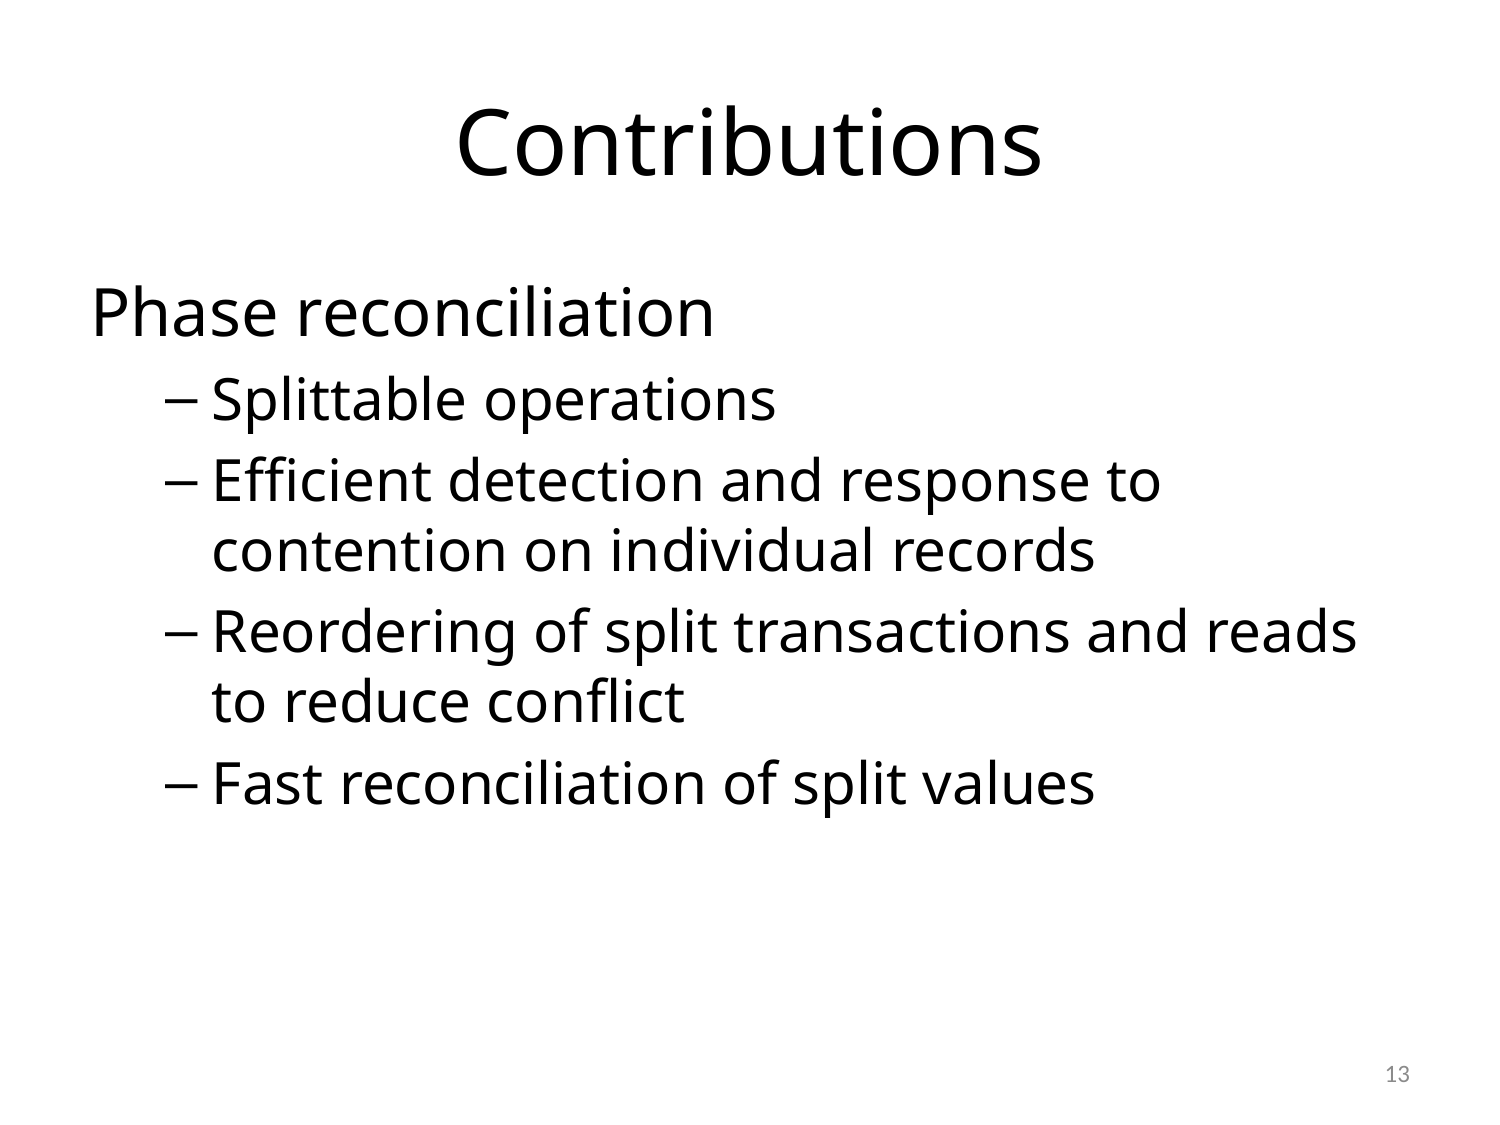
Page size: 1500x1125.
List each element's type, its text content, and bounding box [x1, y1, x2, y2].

list Phase reconciliation Splittable operations Efficient detection and response to contention on individual records Reordering of split transactions and reads to reduce conflict Fast reconciliation of split values [75, 262, 1425, 1005]
slide_number 13 [1074, 1042, 1425, 1103]
title Contributions [75, 45, 1425, 233]
